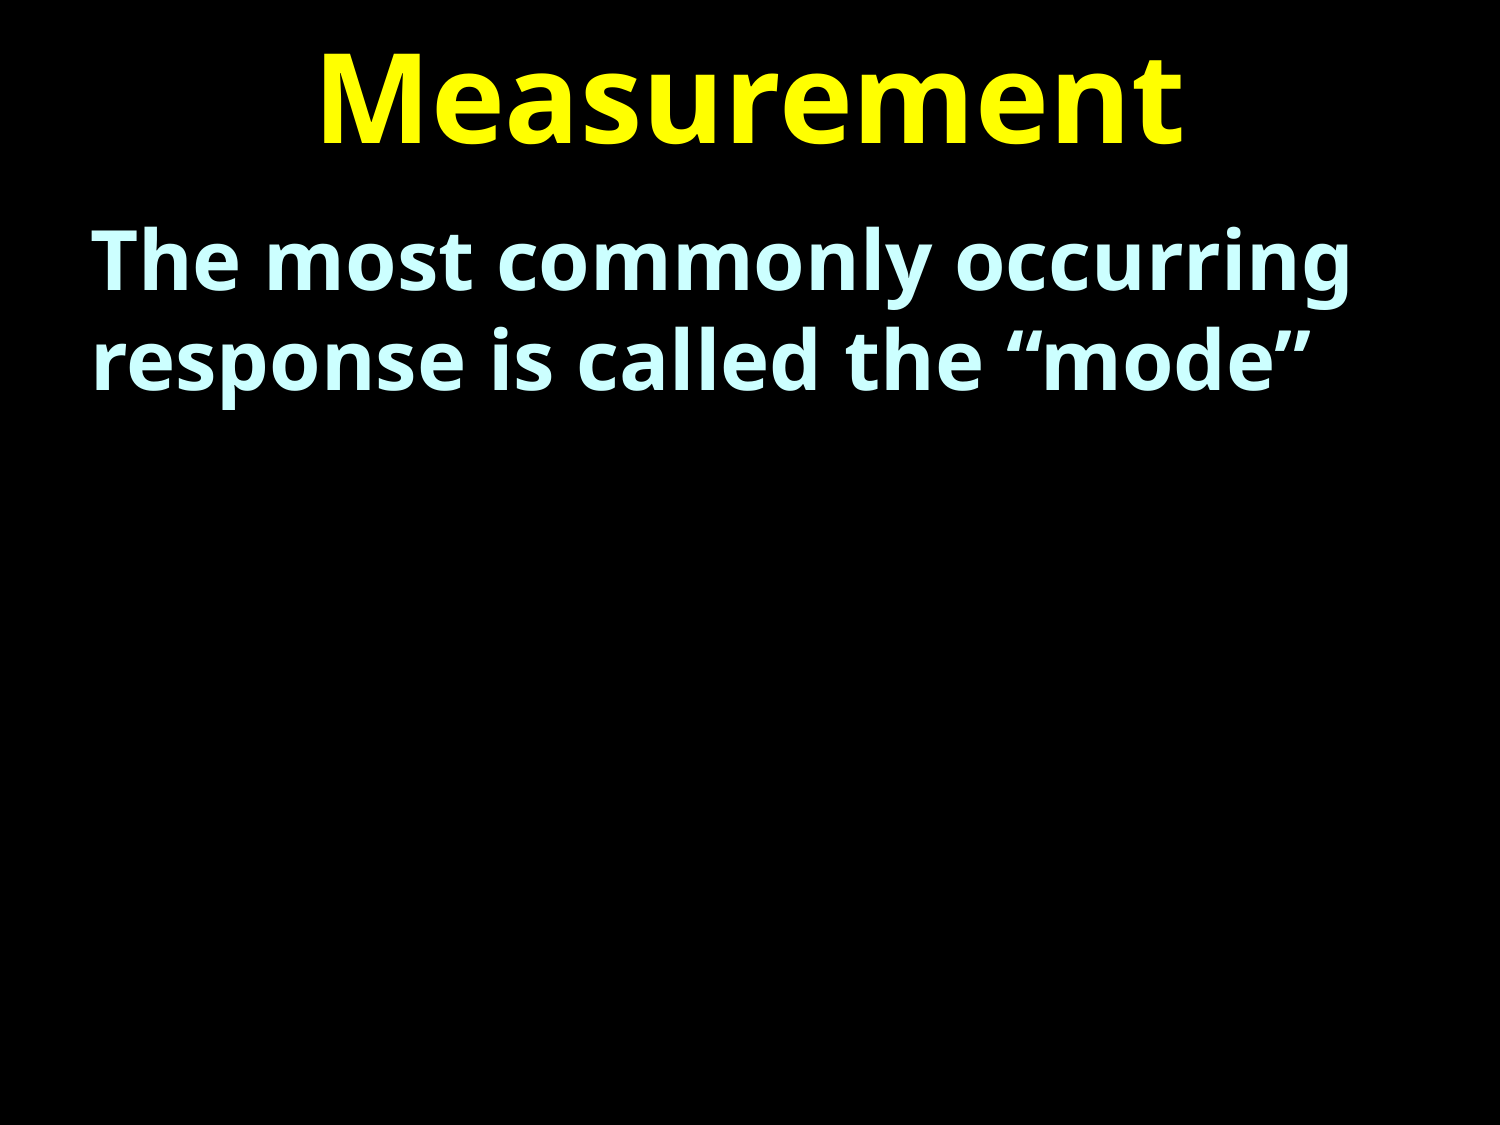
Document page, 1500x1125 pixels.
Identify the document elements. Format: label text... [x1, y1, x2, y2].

list The most commonly occurring response is called the “mode” [75, 200, 1425, 1125]
title Measurement [0, 0, 1500, 188]
